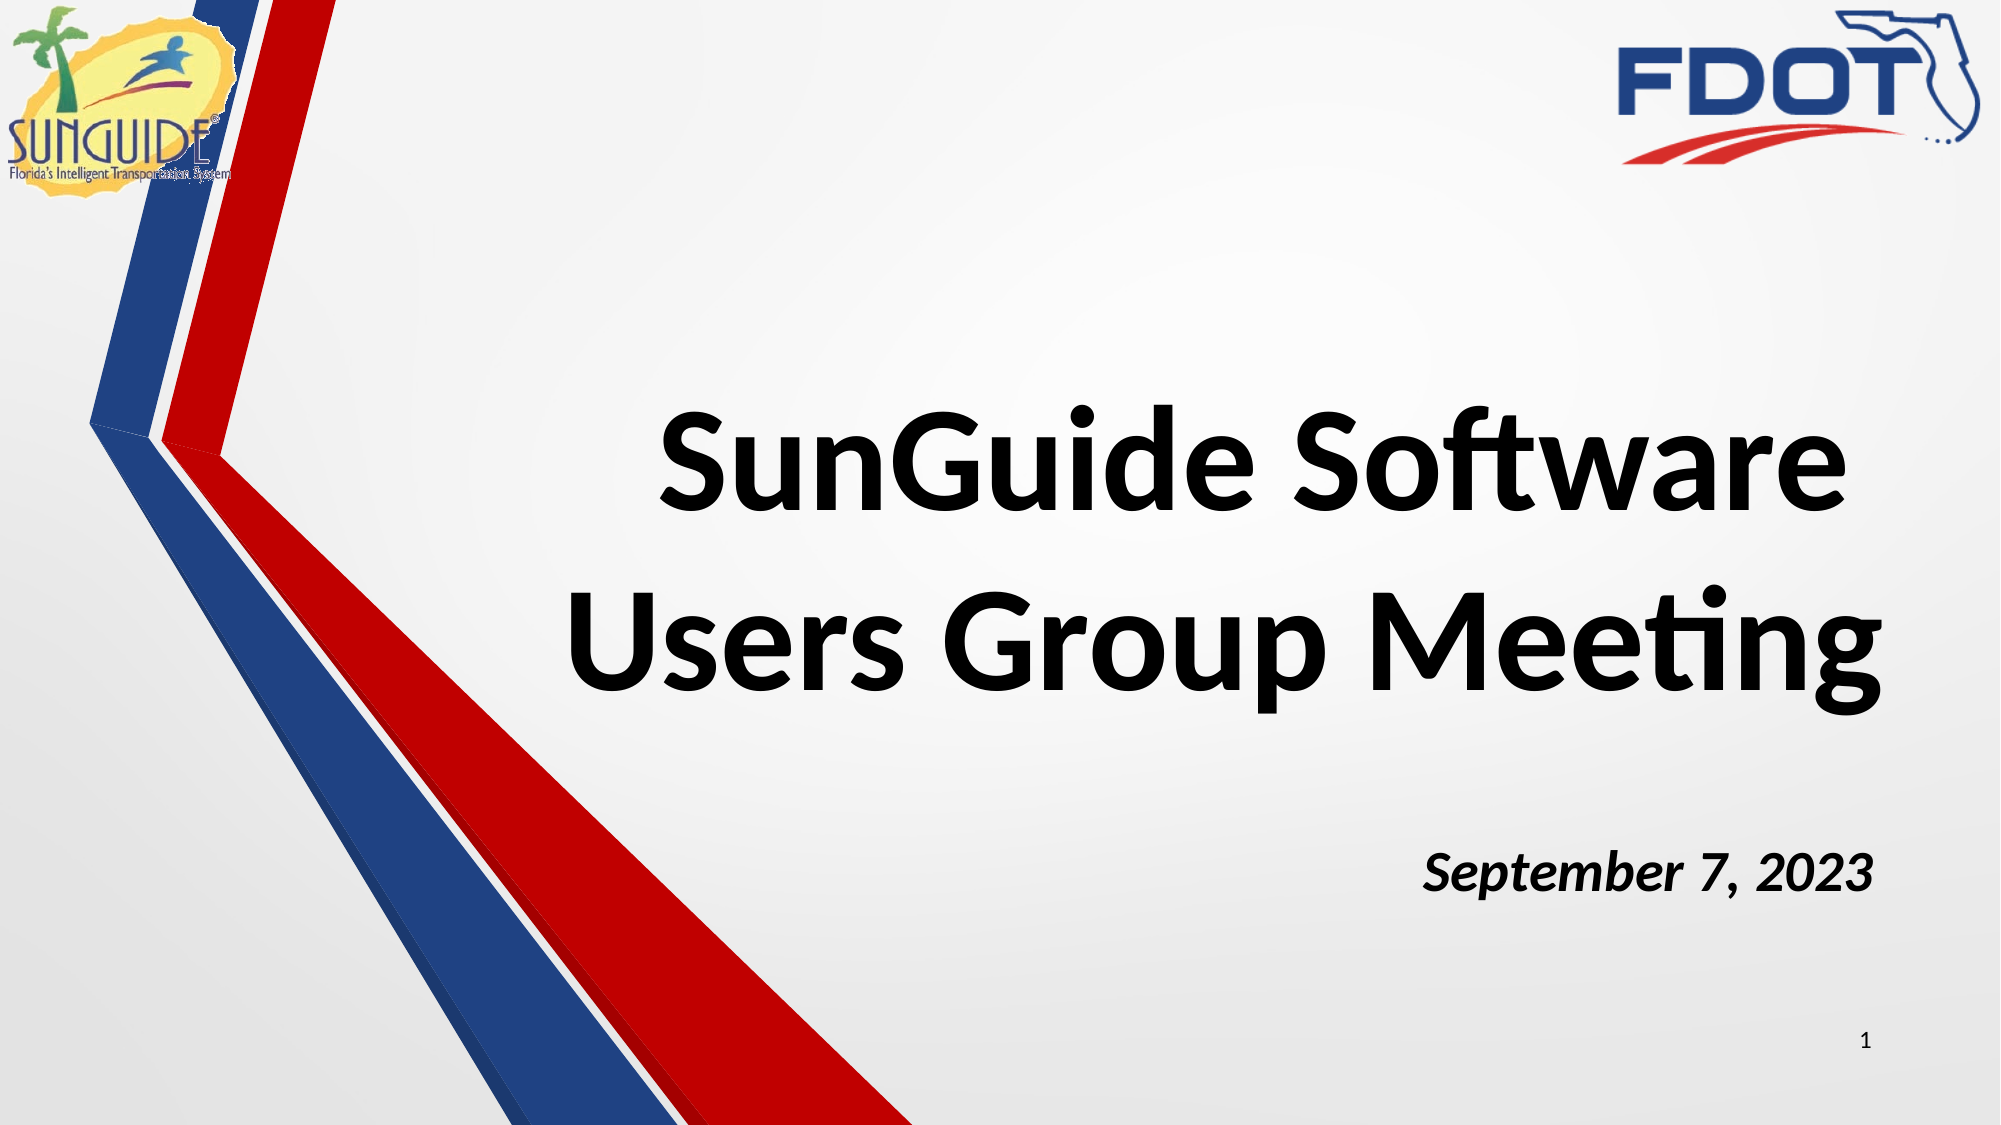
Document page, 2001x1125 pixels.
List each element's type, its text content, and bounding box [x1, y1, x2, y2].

text_box [178, 625, 1889, 810]
title SunGuide Software Users Group Meeting [189, 370, 1900, 728]
subtitle September 7, 2023 [742, 825, 1889, 966]
picture [1, 0, 249, 209]
slide_number 1 [1796, 1009, 1887, 1069]
picture [1611, 0, 1983, 172]
